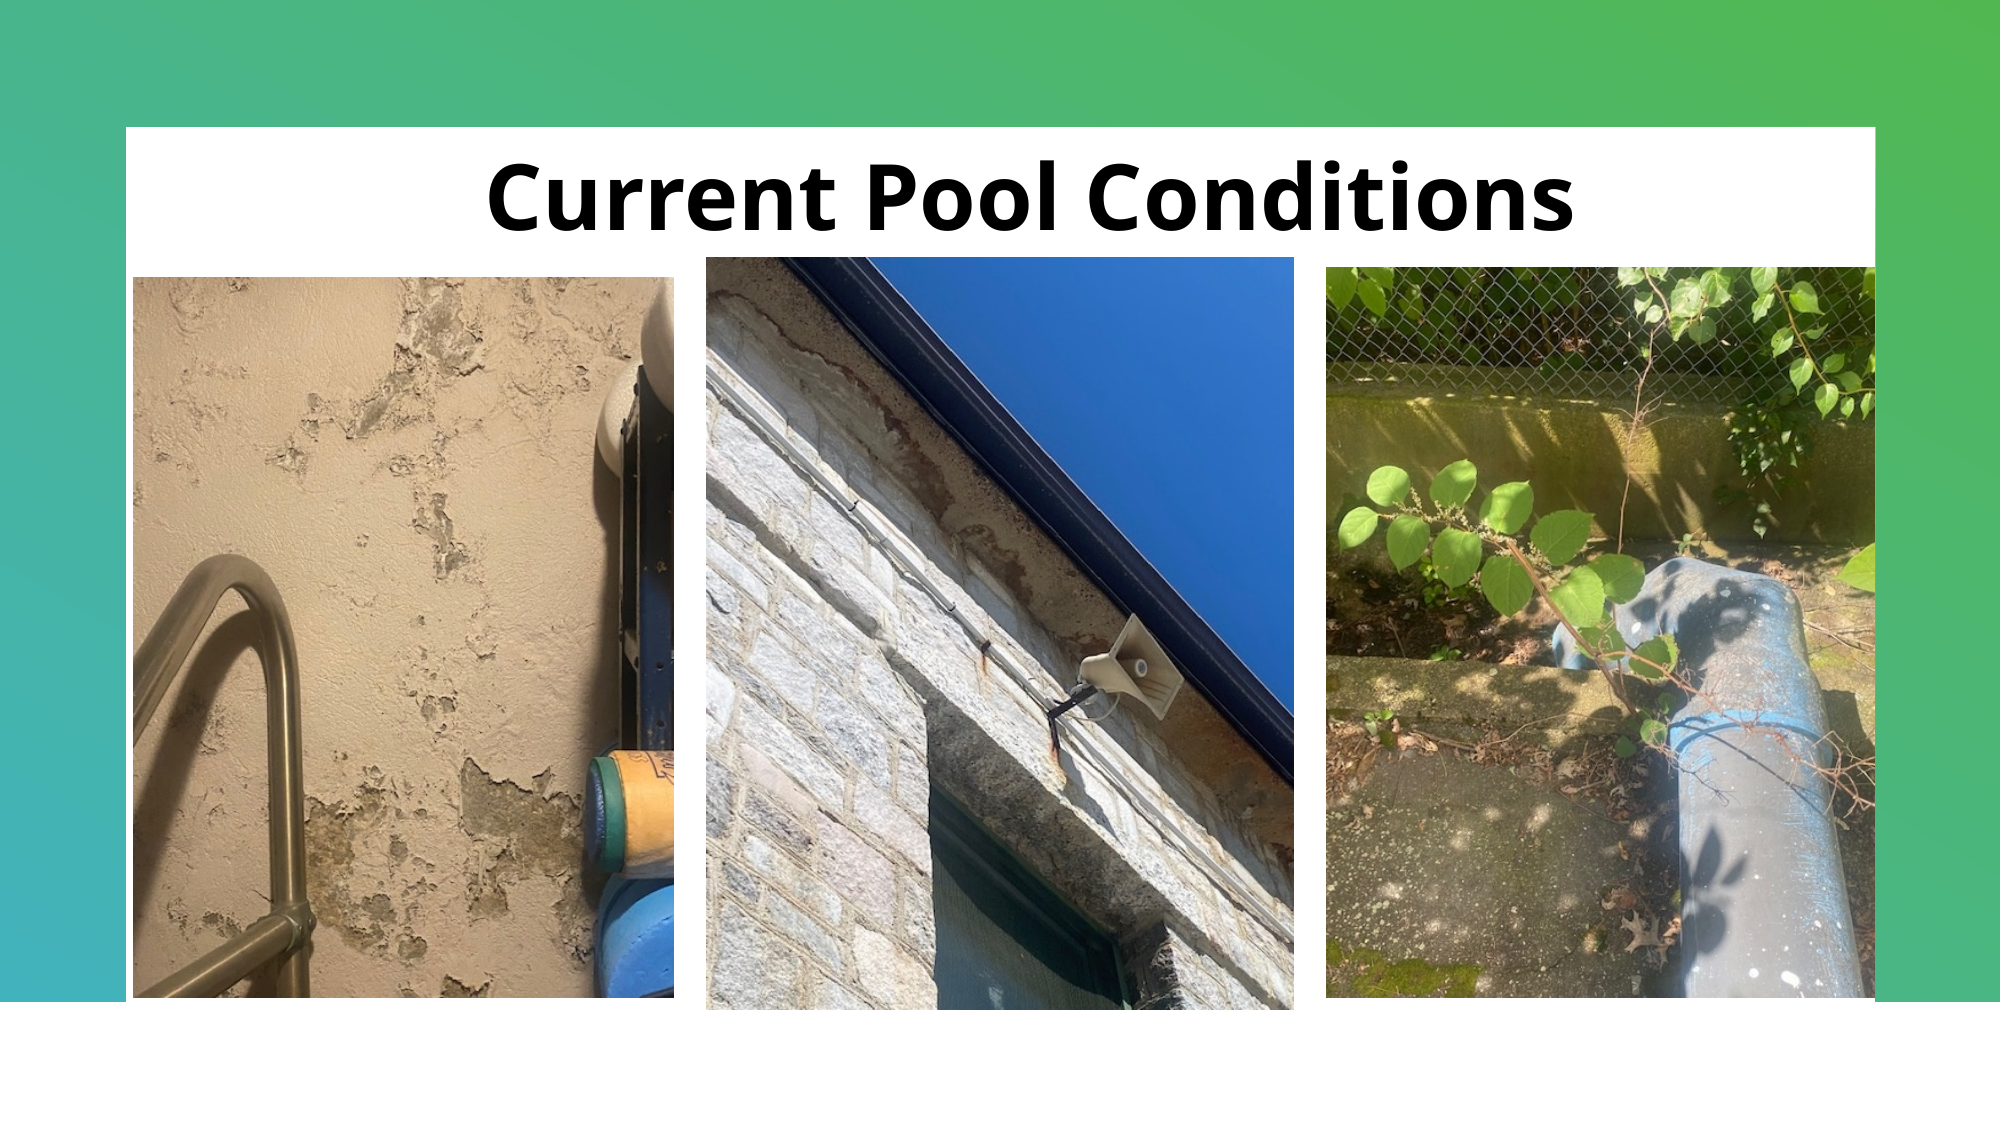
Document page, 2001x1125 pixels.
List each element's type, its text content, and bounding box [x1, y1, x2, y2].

picture [706, 257, 1294, 1010]
picture [1326, 267, 1875, 998]
picture [133, 277, 674, 999]
text_box Current Pool Conditions [469, 131, 1653, 256]
